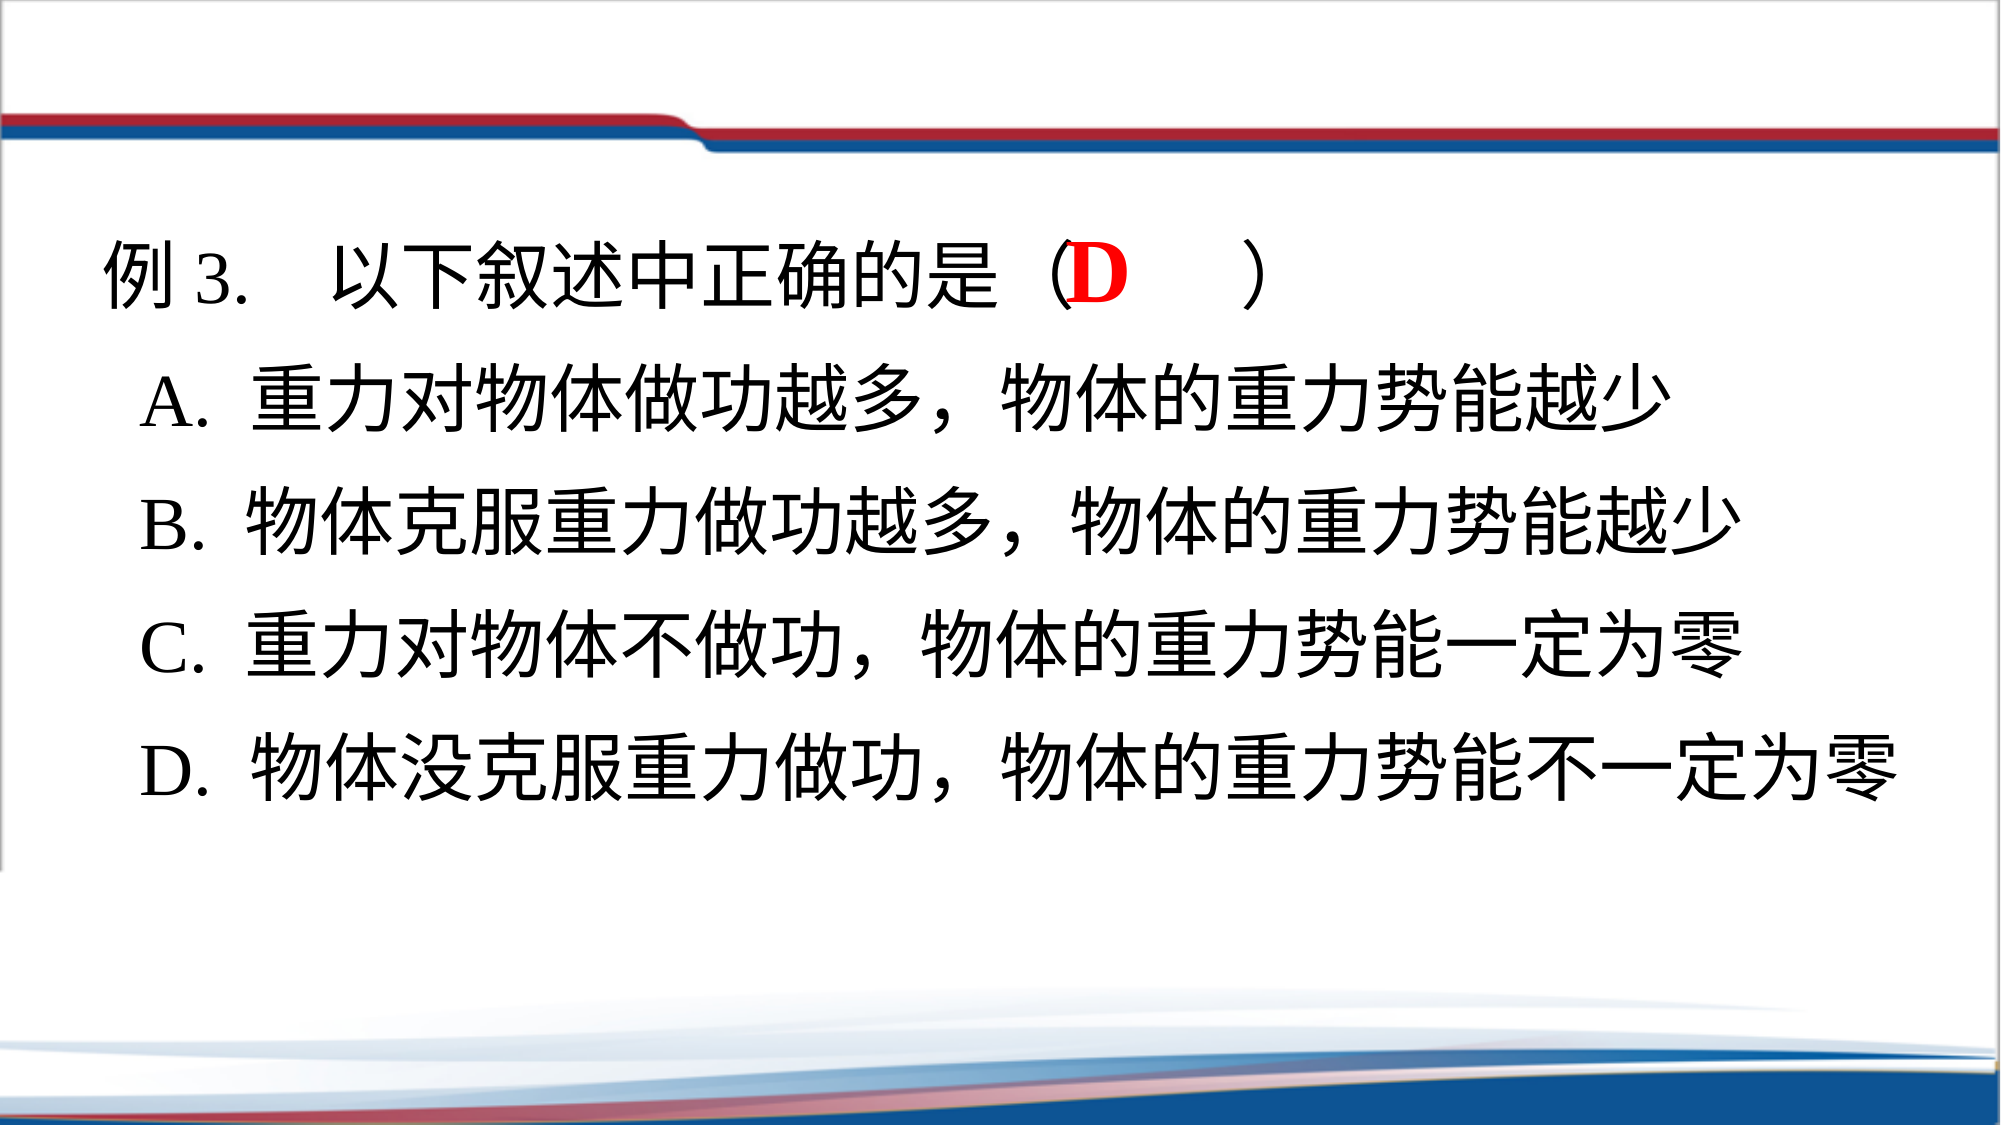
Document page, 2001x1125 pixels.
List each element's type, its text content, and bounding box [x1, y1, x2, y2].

text_box D [1051, 202, 1124, 328]
text_box 例3. 以下叙述中正确的是（ ） A. 重力对物体做功越多，物体的重力势能越少 B. 物体克服重力做功越多，物体的重力势能越少 C. 重力对物体不做功，物体的重力势能一定为零 D. 物体没克服重力做功，物体的重力势能不一定为零 [86, 203, 1933, 969]
picture [0, 0, 2001, 1125]
